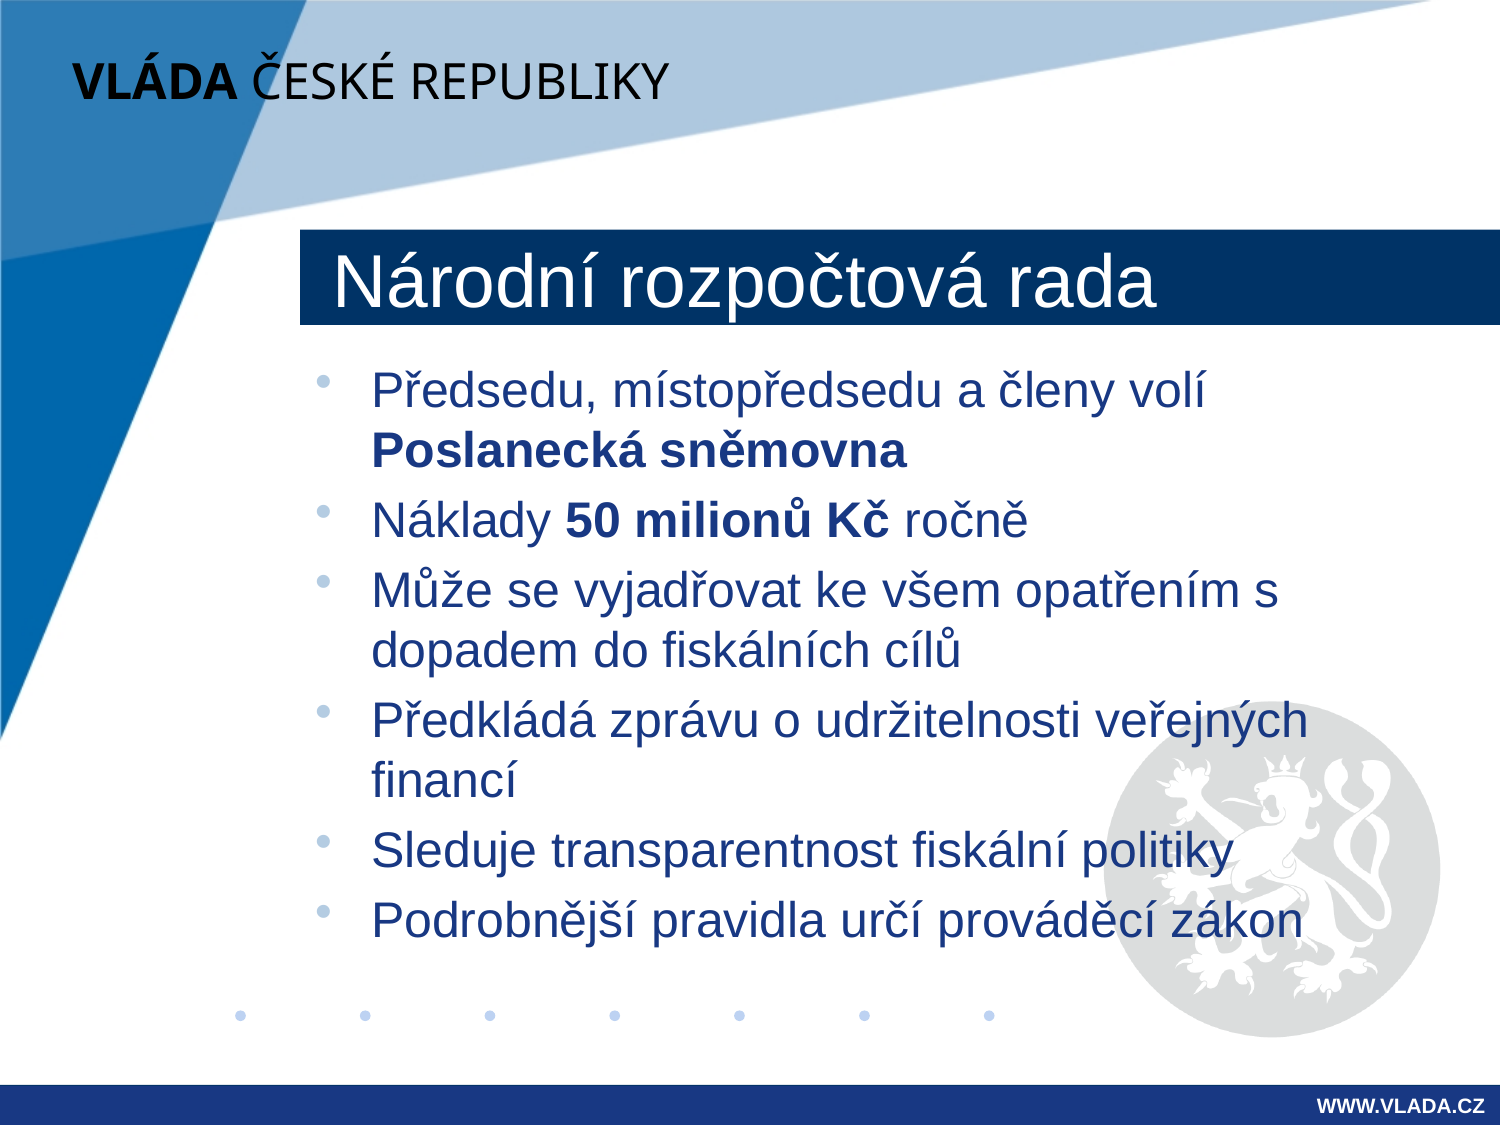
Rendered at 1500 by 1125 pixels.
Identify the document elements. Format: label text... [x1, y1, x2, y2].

picture [1075, 677, 1470, 1051]
list Předsedu, místopředsedu a členy volí Poslanecká sněmovna Náklady 50 milionů Kč ročně Může se vyjadřovat ke všem opatřením s dopadem do fiskálních cílů Předkládá zprávu o udržitelnosti veřejných financí Sleduje transparentnost fiskální politiky Podrobnější pravidla určí prováděcí zákon [299, 349, 1476, 1013]
text_box WWW.VLADA.CZ [0, 1085, 1500, 1125]
title Národní rozpočtová rada [299, 229, 1500, 326]
text_box VLÁDA ČESKÉ REPUBLIKY [57, 41, 1218, 152]
picture [0, 0, 1500, 842]
